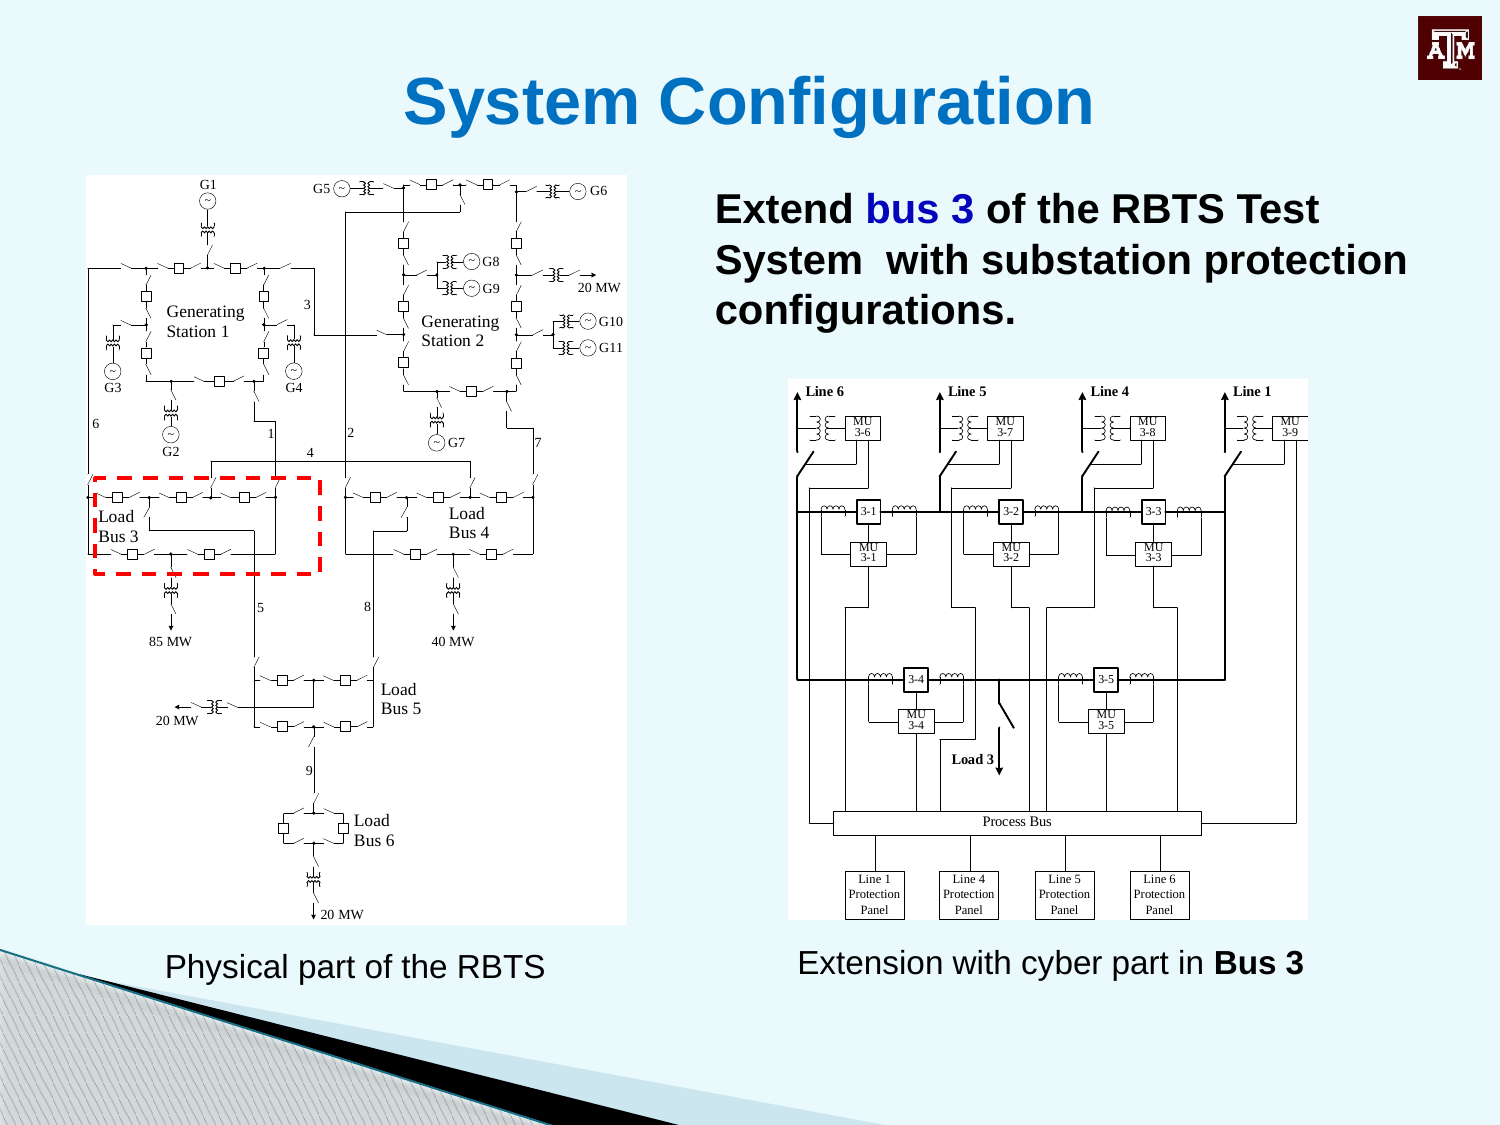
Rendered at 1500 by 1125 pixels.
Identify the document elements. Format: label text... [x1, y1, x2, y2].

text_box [85, 174, 627, 926]
text_box Extension with cyber part in Bus 3 [782, 933, 1333, 989]
text_box Extend bus 3 of the RBTS Test System with substation protection configurations. [699, 174, 1475, 340]
title System Configuration [75, 45, 1425, 150]
picture [1418, 16, 1482, 80]
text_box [787, 378, 1309, 920]
text_box Physical part of the RBTS [150, 937, 563, 993]
